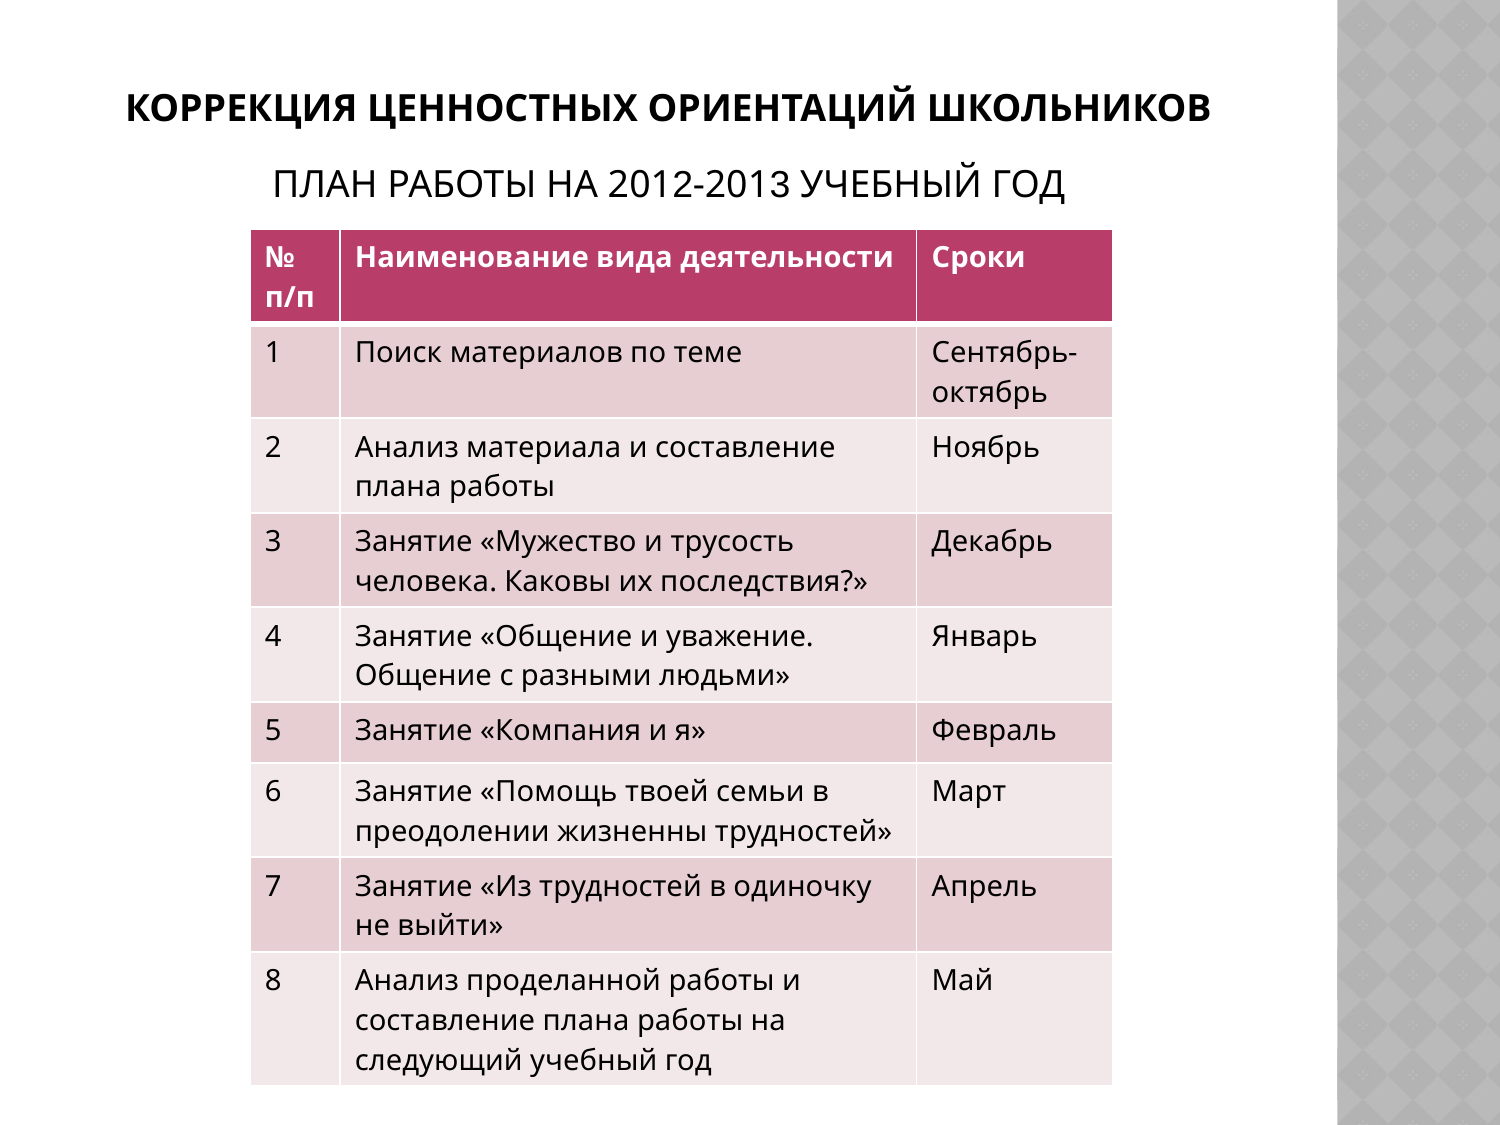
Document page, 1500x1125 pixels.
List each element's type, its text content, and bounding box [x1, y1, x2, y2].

table_cell 6 [251, 764, 339, 856]
table_cell Занятие «Общение и уважение. Общение с разными людьми» [341, 608, 916, 701]
table_cell Занятие «Из трудностей в одиночку не выйти» [341, 858, 916, 951]
table_cell 1 [251, 327, 339, 417]
table_header Наименование вида деятельности [341, 230, 916, 321]
table_cell Анализ материала и составление плана работы [341, 419, 916, 512]
table_cell 4 [251, 608, 339, 701]
list ПЛАН РАБОТЫ НА 2012-2013 УЧЕБНЫЙ ГОД [74, 152, 1263, 1060]
table_cell Занятие «Мужество и трусость человека. Каковы их последствия?» [341, 514, 916, 606]
table_cell Поиск материалов по теме [341, 327, 916, 417]
table_header Сроки [917, 230, 1112, 321]
table_cell 2 [251, 419, 339, 512]
table_cell Январь [917, 608, 1112, 701]
table_cell 7 [251, 858, 339, 951]
table_cell Анализ проделанной работы и составление плана работы на следующий учебный год [341, 953, 916, 1085]
table_cell Занятие «Компания и я» [341, 703, 916, 762]
table_header № п/п [251, 230, 339, 321]
table_cell 3 [251, 514, 339, 606]
table_cell Сентябрь- октябрь [917, 327, 1112, 417]
title Коррекция ценностных ориентаций школьников [75, 52, 1263, 129]
table_cell Март [917, 764, 1112, 856]
table_cell Декабрь [917, 514, 1112, 606]
table_cell Февраль [917, 703, 1112, 762]
table_cell 5 [251, 703, 339, 762]
table_cell 8 [251, 953, 339, 1085]
table_cell Май [917, 953, 1112, 1085]
table_cell Занятие «Помощь твоей семьи в преодолении жизненны трудностей» [341, 764, 916, 856]
table_cell Апрель [917, 858, 1112, 951]
table_cell Ноябрь [917, 419, 1112, 512]
